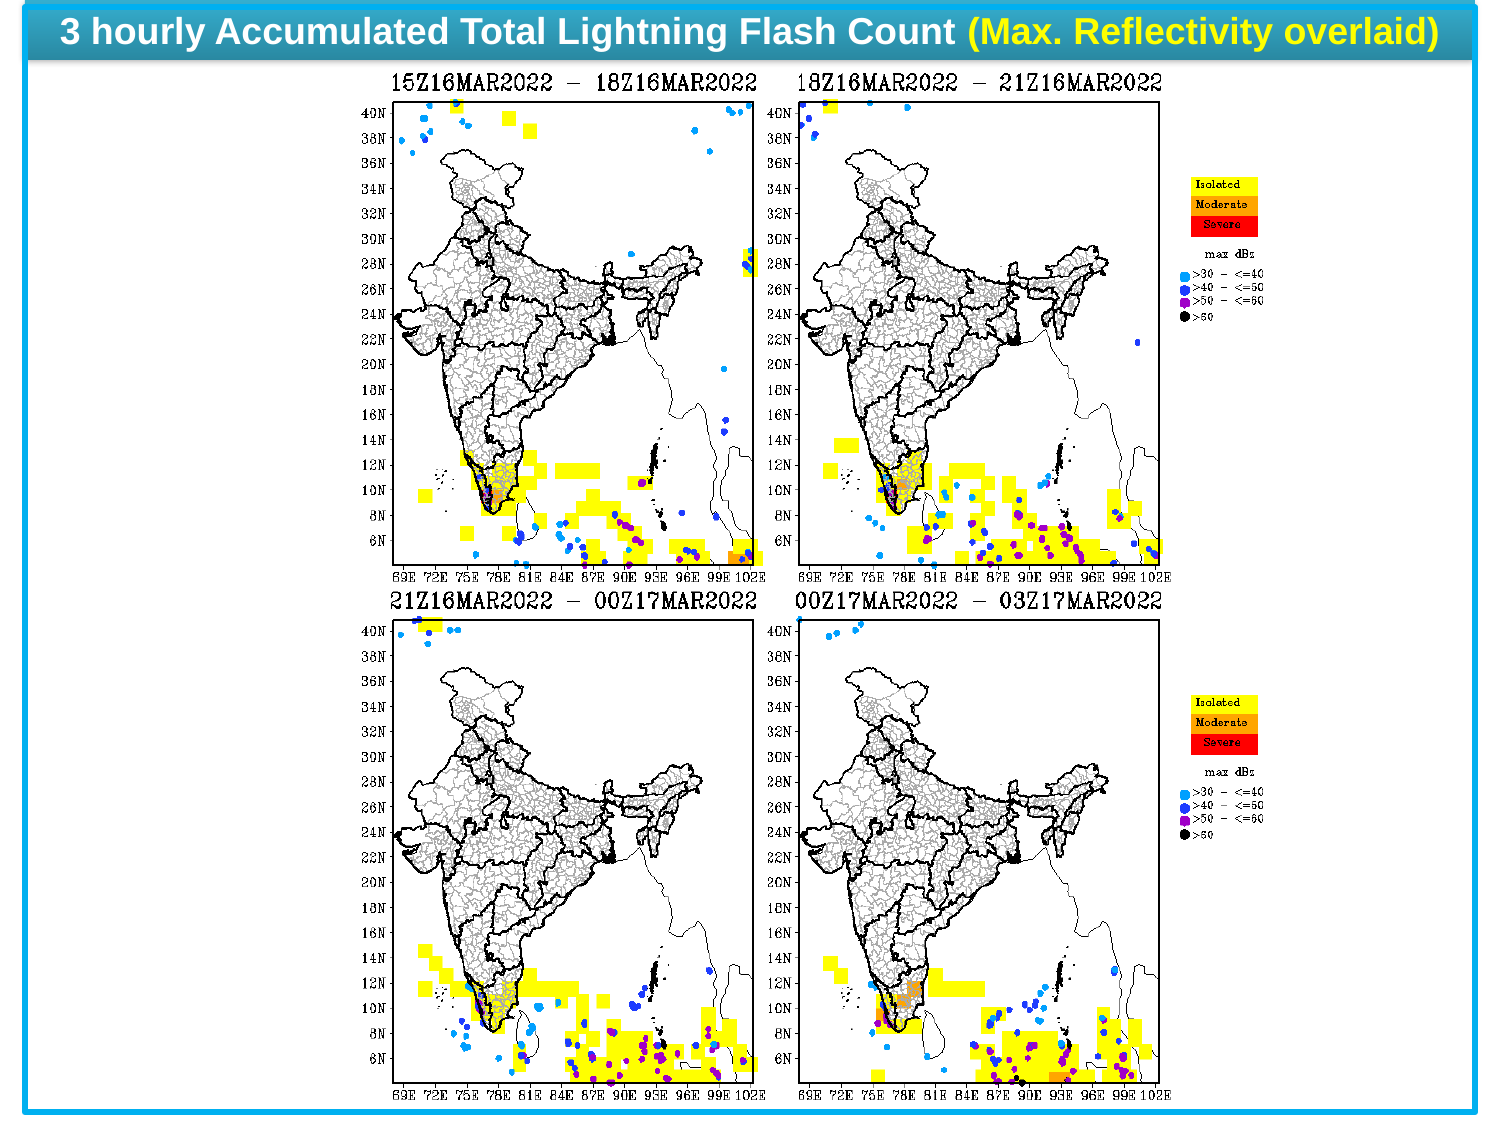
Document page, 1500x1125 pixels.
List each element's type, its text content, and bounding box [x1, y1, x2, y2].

text_box [23, 5, 1477, 1114]
picture [361, 73, 1263, 1101]
text_box 3 hourly Accumulated Total Lightning Flash Count (Max. Reflectivity overlaid) [24, 0, 1475, 5]
